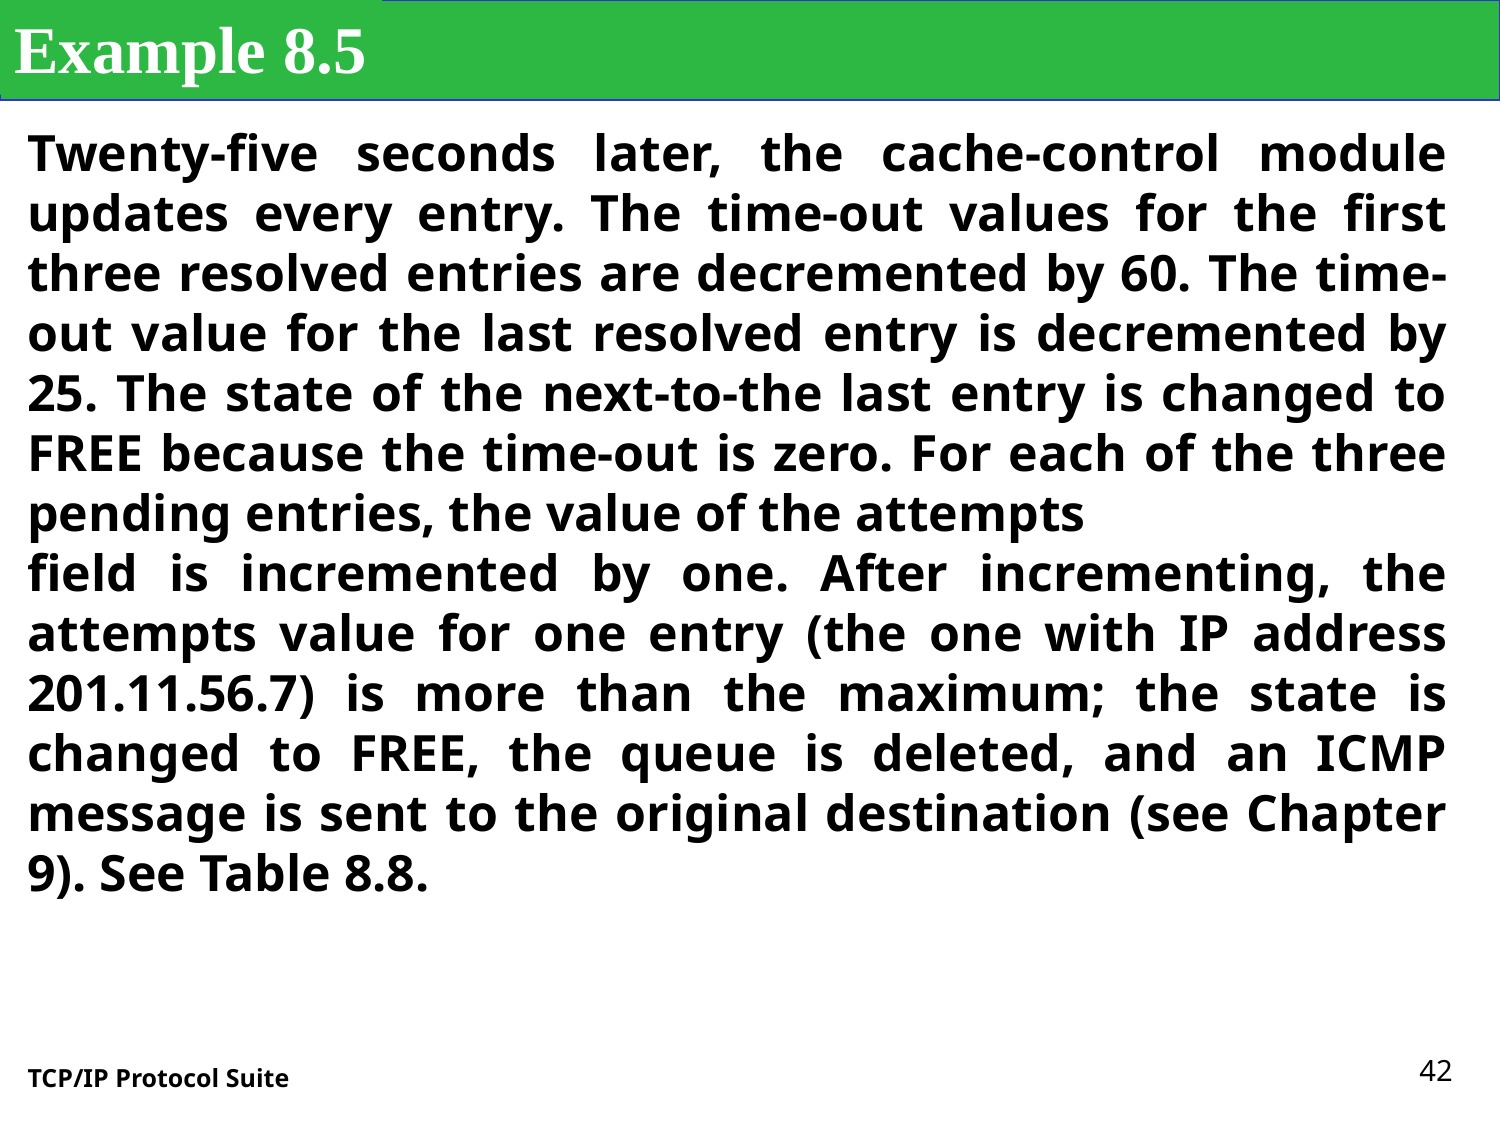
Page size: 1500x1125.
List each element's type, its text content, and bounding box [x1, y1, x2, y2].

slide_number 42 [1155, 1024, 1468, 1100]
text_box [0, 0, 1500, 100]
footer TCP/IP Protocol Suite [12, 1025, 488, 1100]
text_box Twenty-five seconds later, the cache-control module updates every entry. The time-out values for the first three resolved entries are decremented by 60. The time-out value for the last resolved entry is decremented by 25. The state of the next-to-the last entry is changed to FREE because the time-out is zero. For each of the three pending entries, the value of the attempts field is incremented by one. After incrementing, the attempts value for one entry (the one with IP address 201.11.56.7) is more than the maximum; the state is changed to FREE, the queue is deleted, and an ICMP message is sent to the original destination (see Chapter 9). See Table 8.8. [12, 114, 1463, 909]
